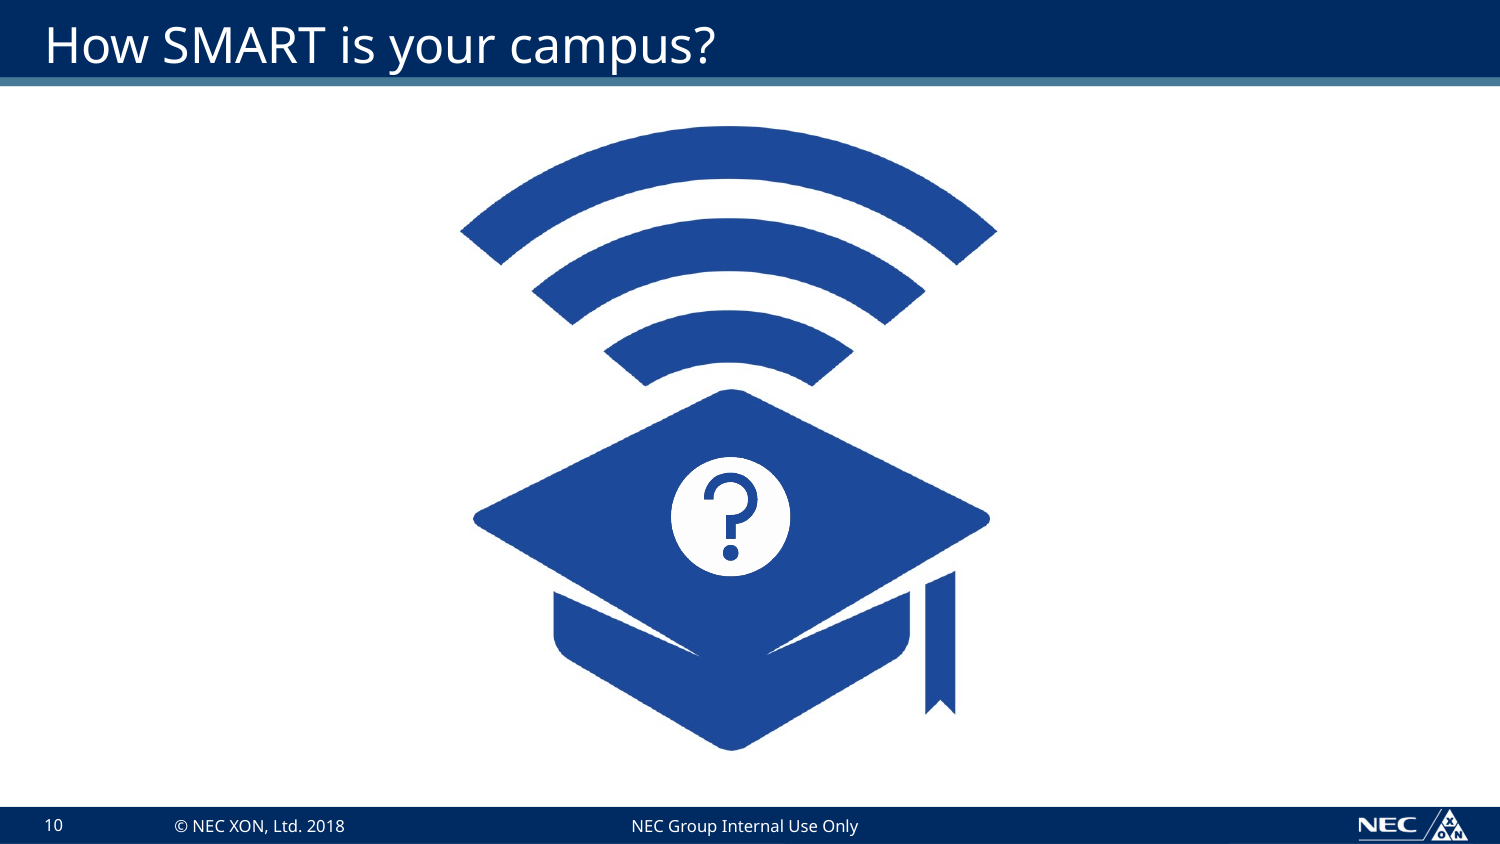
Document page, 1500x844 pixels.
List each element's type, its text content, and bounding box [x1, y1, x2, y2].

title How SMART is your campus? [29, 4, 1471, 82]
picture [0, 0, 1500, 844]
